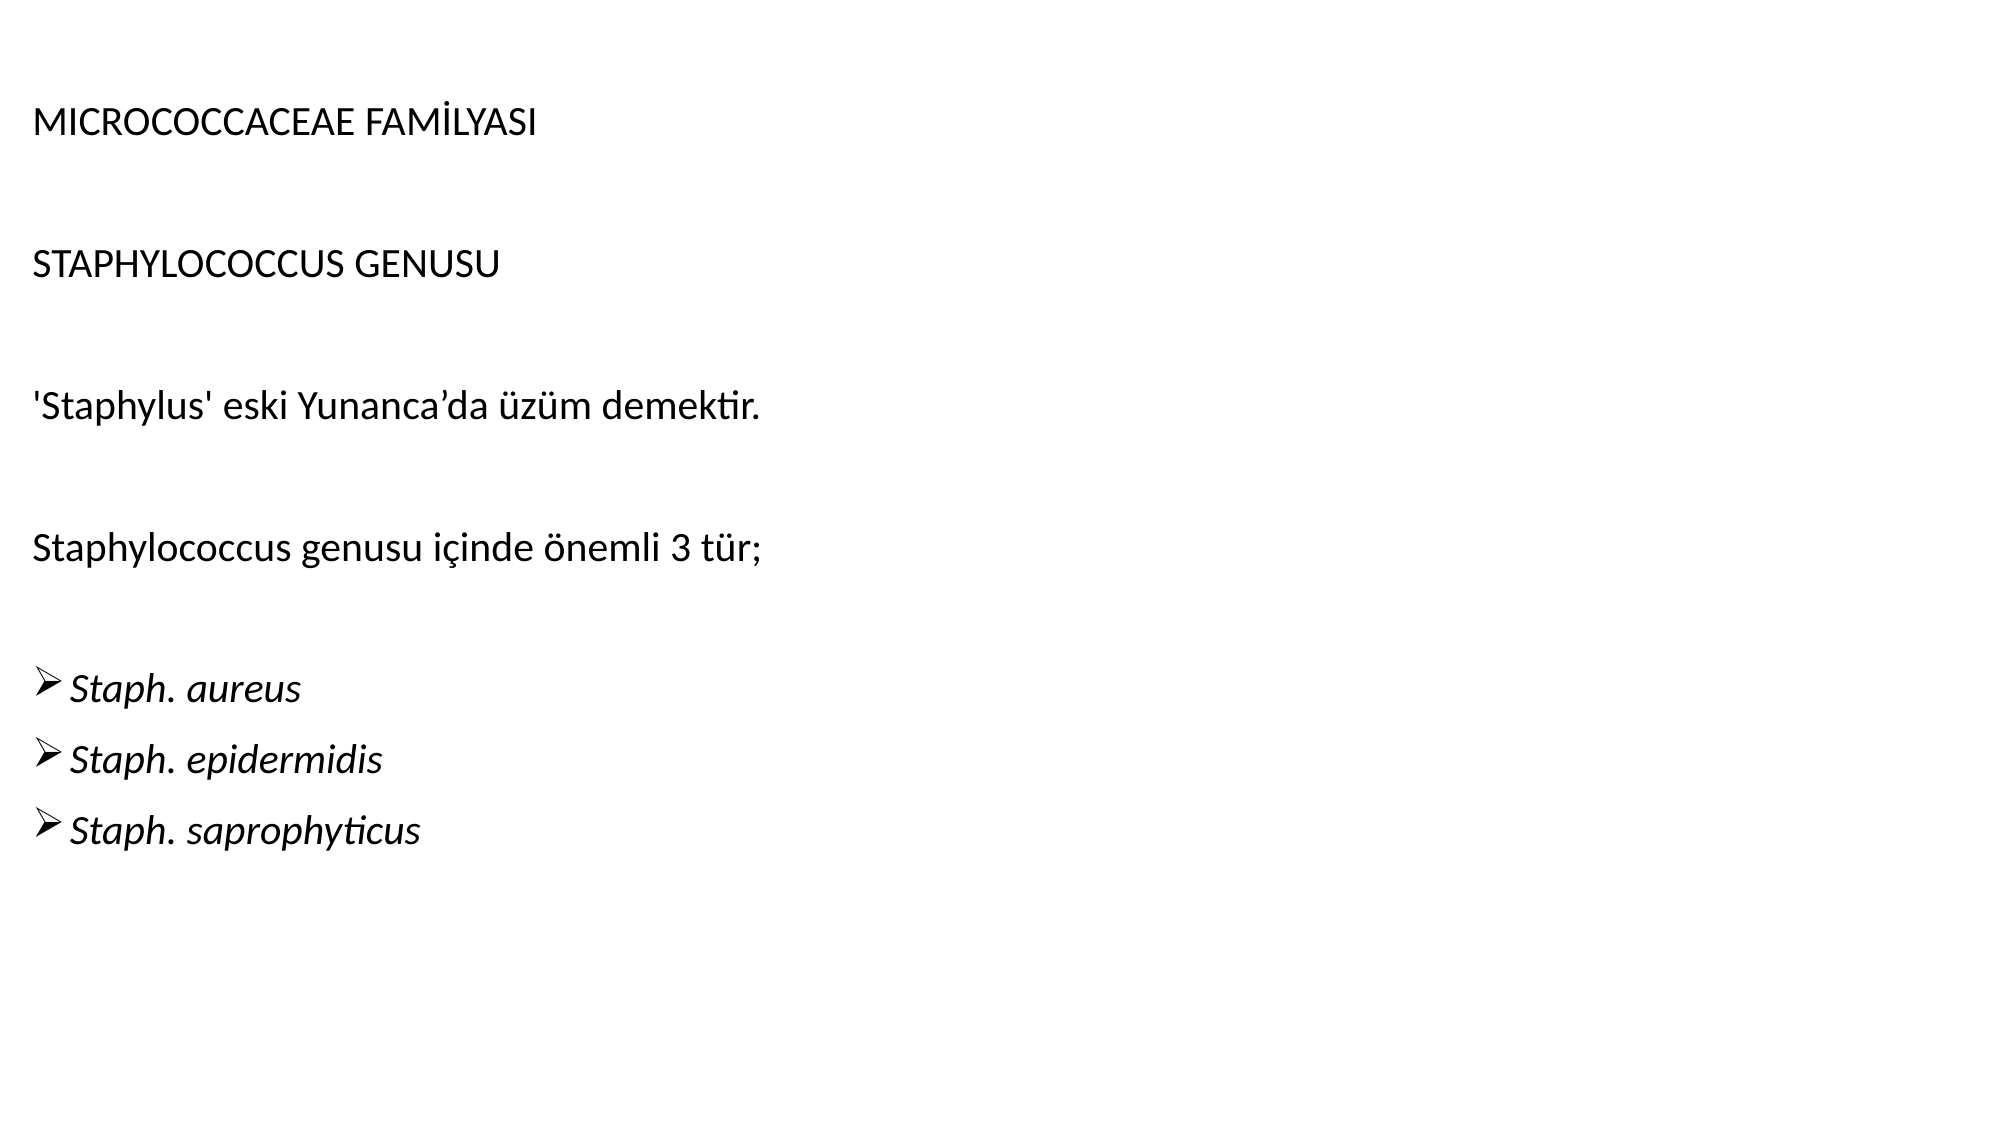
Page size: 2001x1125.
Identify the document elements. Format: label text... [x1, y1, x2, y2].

list MICROCOCCACEAE FAMİLYASI STAPHYLOCOCCUS GENUSU 'Staphylus' eski Yunanca’da üzüm demektir. Staphylococcus genusu içinde önemli 3 tür; Staph. aureus Staph. epidermidis Staph. saprophyticus [17, 15, 1985, 1109]
